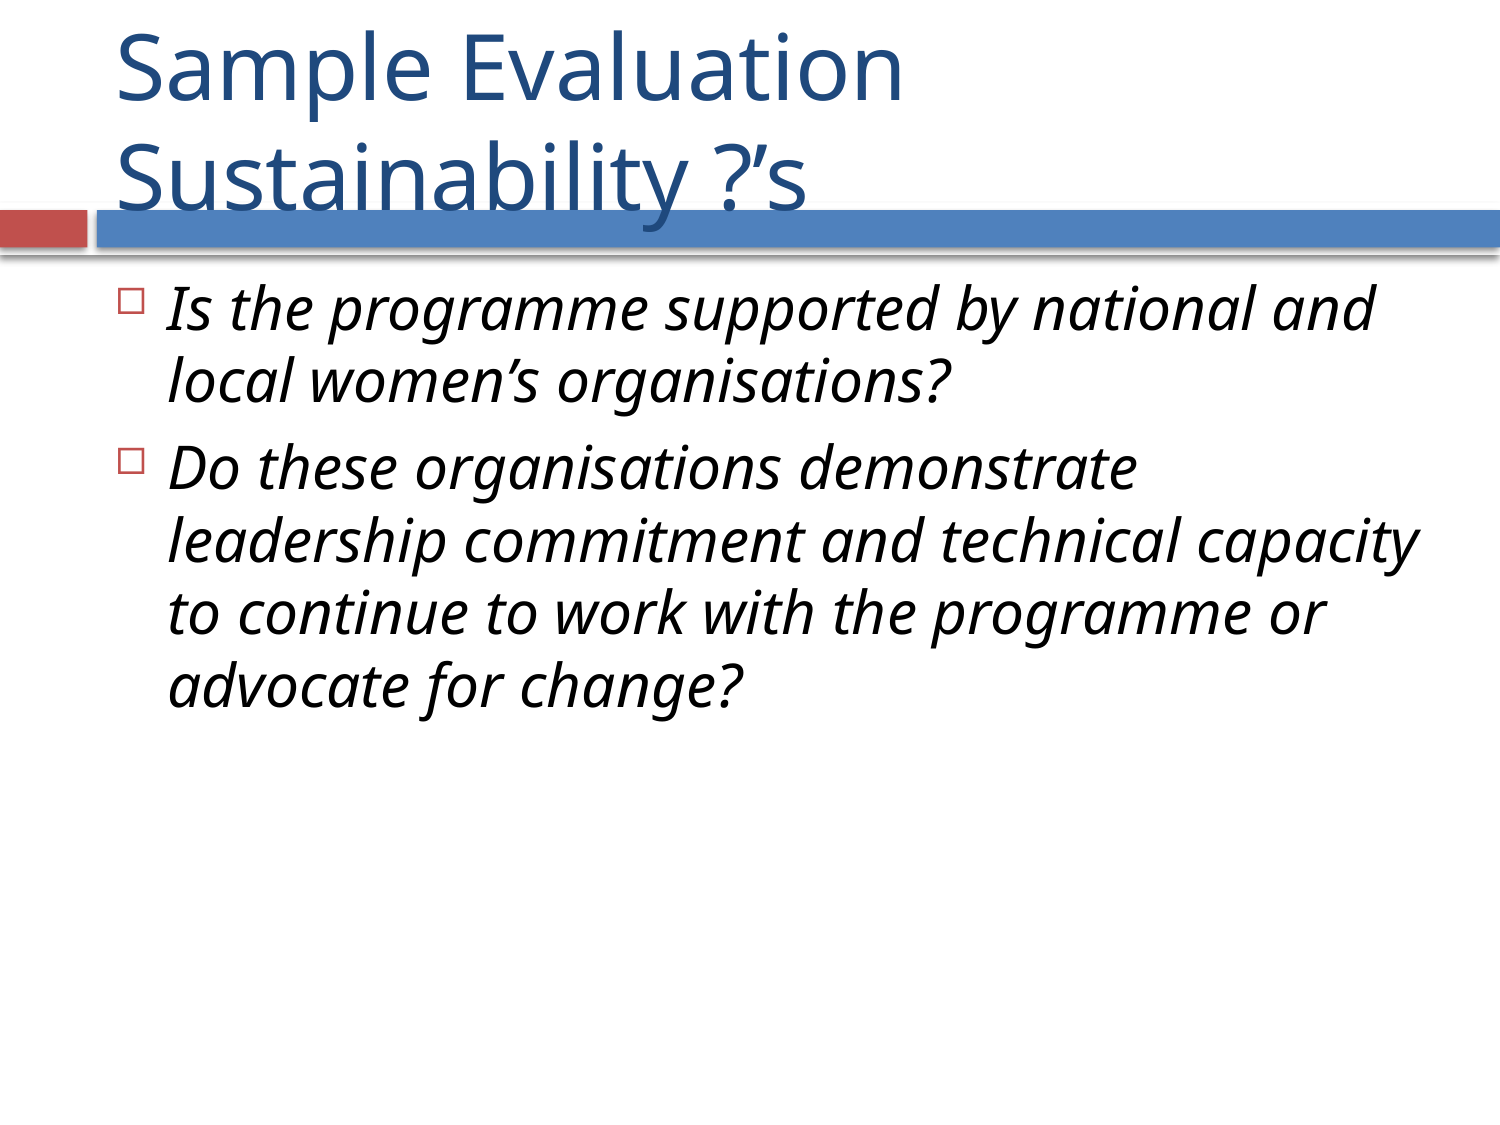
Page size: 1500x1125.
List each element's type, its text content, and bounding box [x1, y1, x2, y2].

list Is the programme supported by national and local women’s organisations? Do these organisations demonstrate leadership commitment and technical capacity to continue to work with the programme or advocate for change? [100, 262, 1438, 1000]
title Sample Evaluation Sustainability ?’s [100, 37, 1438, 200]
